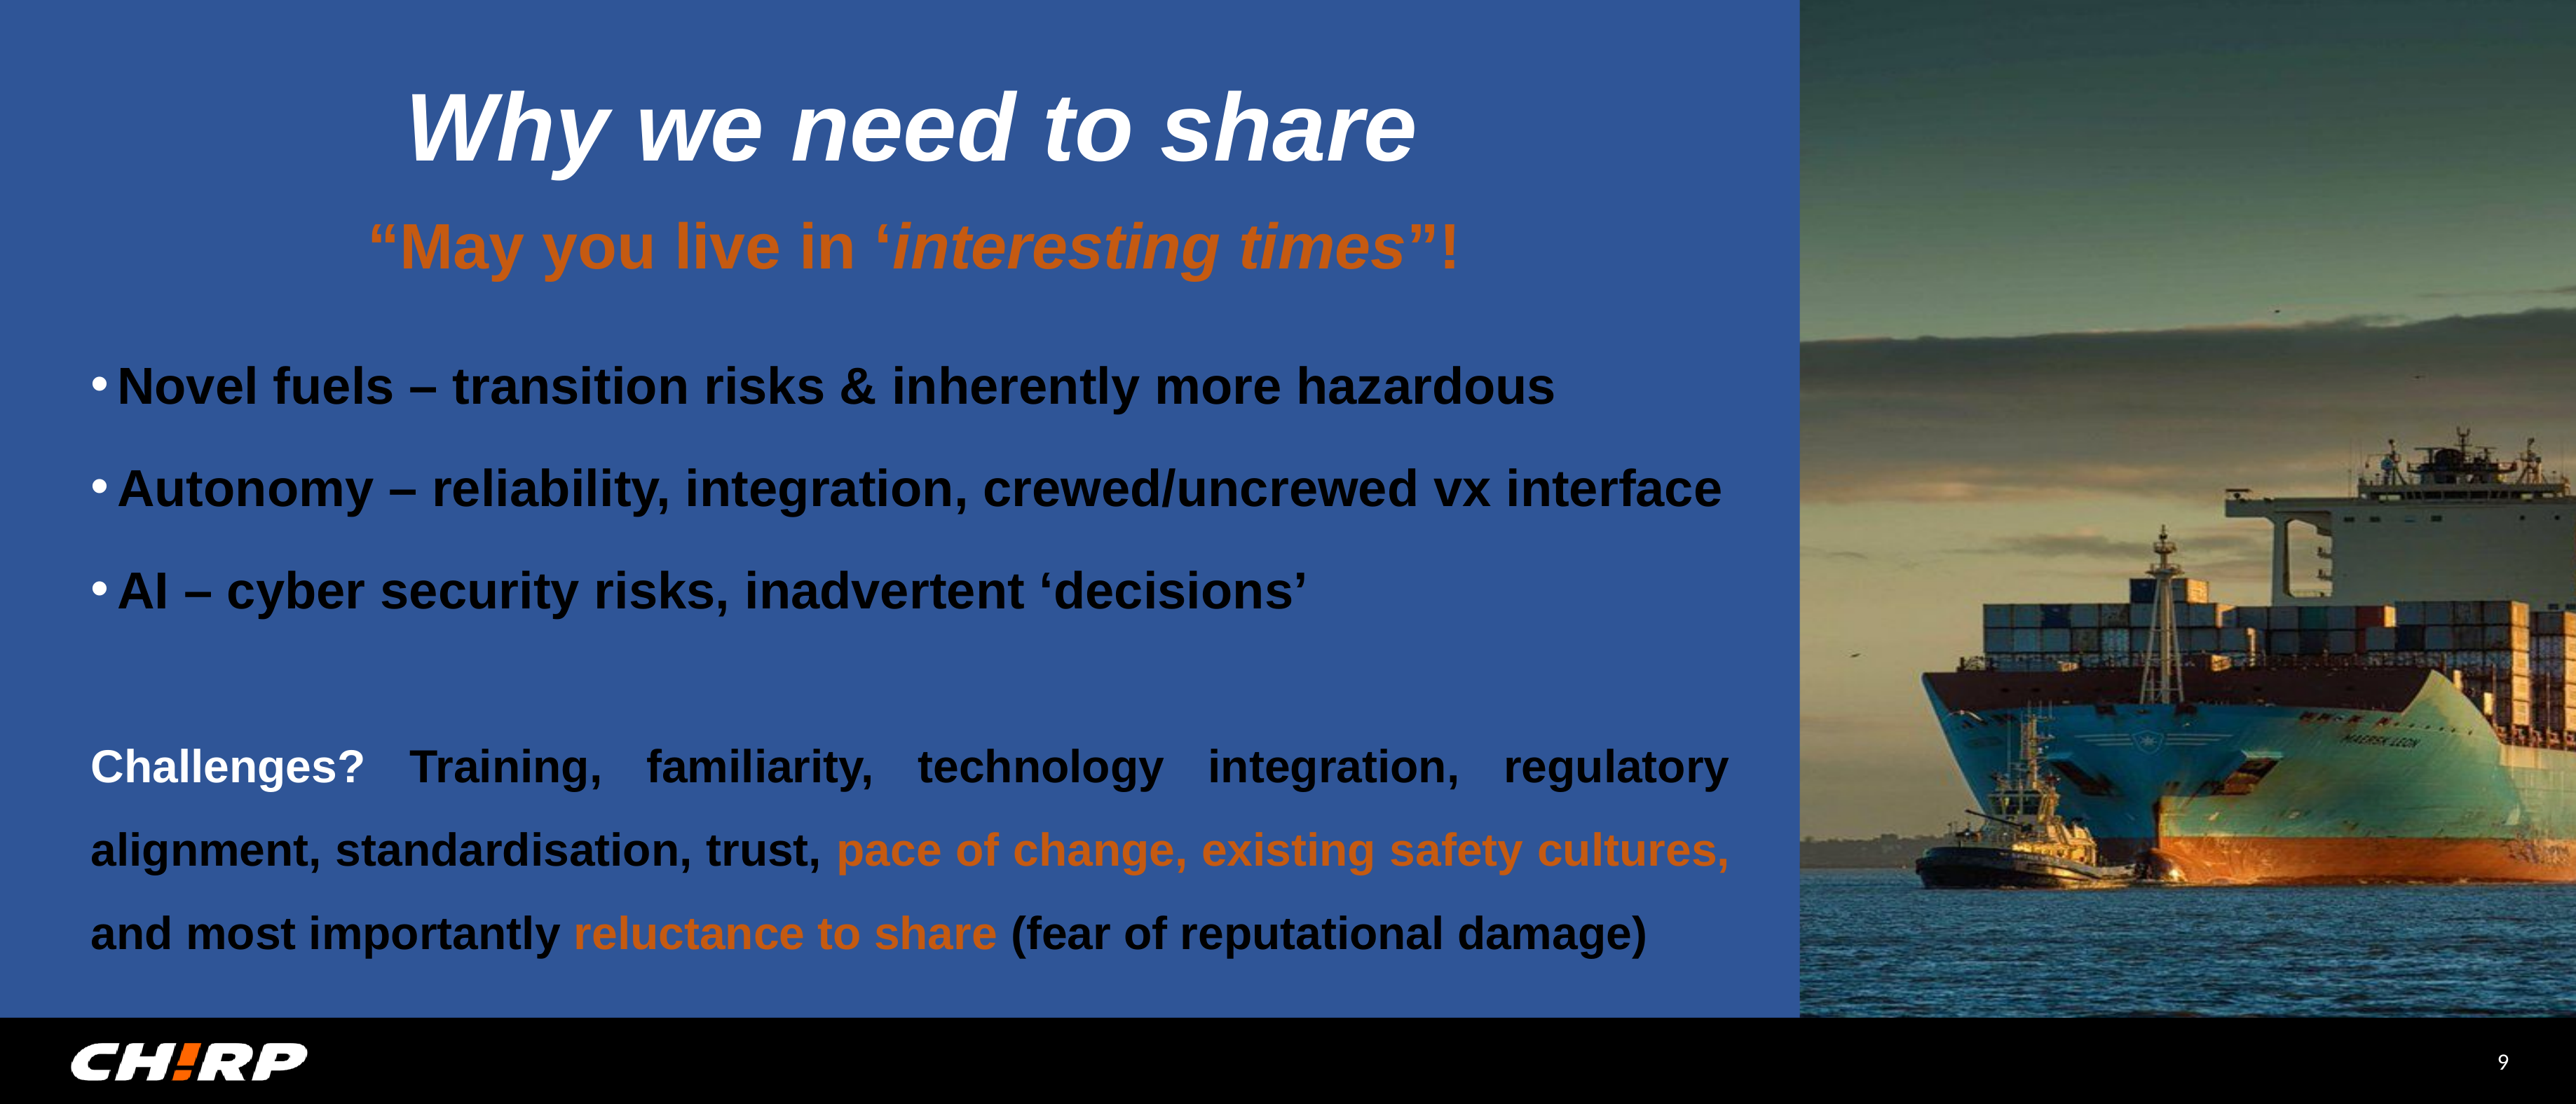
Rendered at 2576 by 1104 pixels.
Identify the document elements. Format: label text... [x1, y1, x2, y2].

list “May you live in ‘interesting times”! [84, 208, 1744, 337]
picture [48, 1025, 331, 1098]
list Why we need to share [82, 72, 1742, 171]
picture [1799, 0, 2576, 1017]
list Novel fuels – transition risks & inherently more hazardous Autonomy – reliability, integration, crewed/uncrewed vx interface AI – cyber security risks, inadvertent ‘decisions’ Challenges? Training, familiarity, technology integration, regulatory alignment, standardisation, trust, pace of change, existing safety cultures, and most importantly reluctance to share (fear of reputational damage) [80, 315, 1742, 971]
slide_number 9 [1940, 1037, 2520, 1084]
